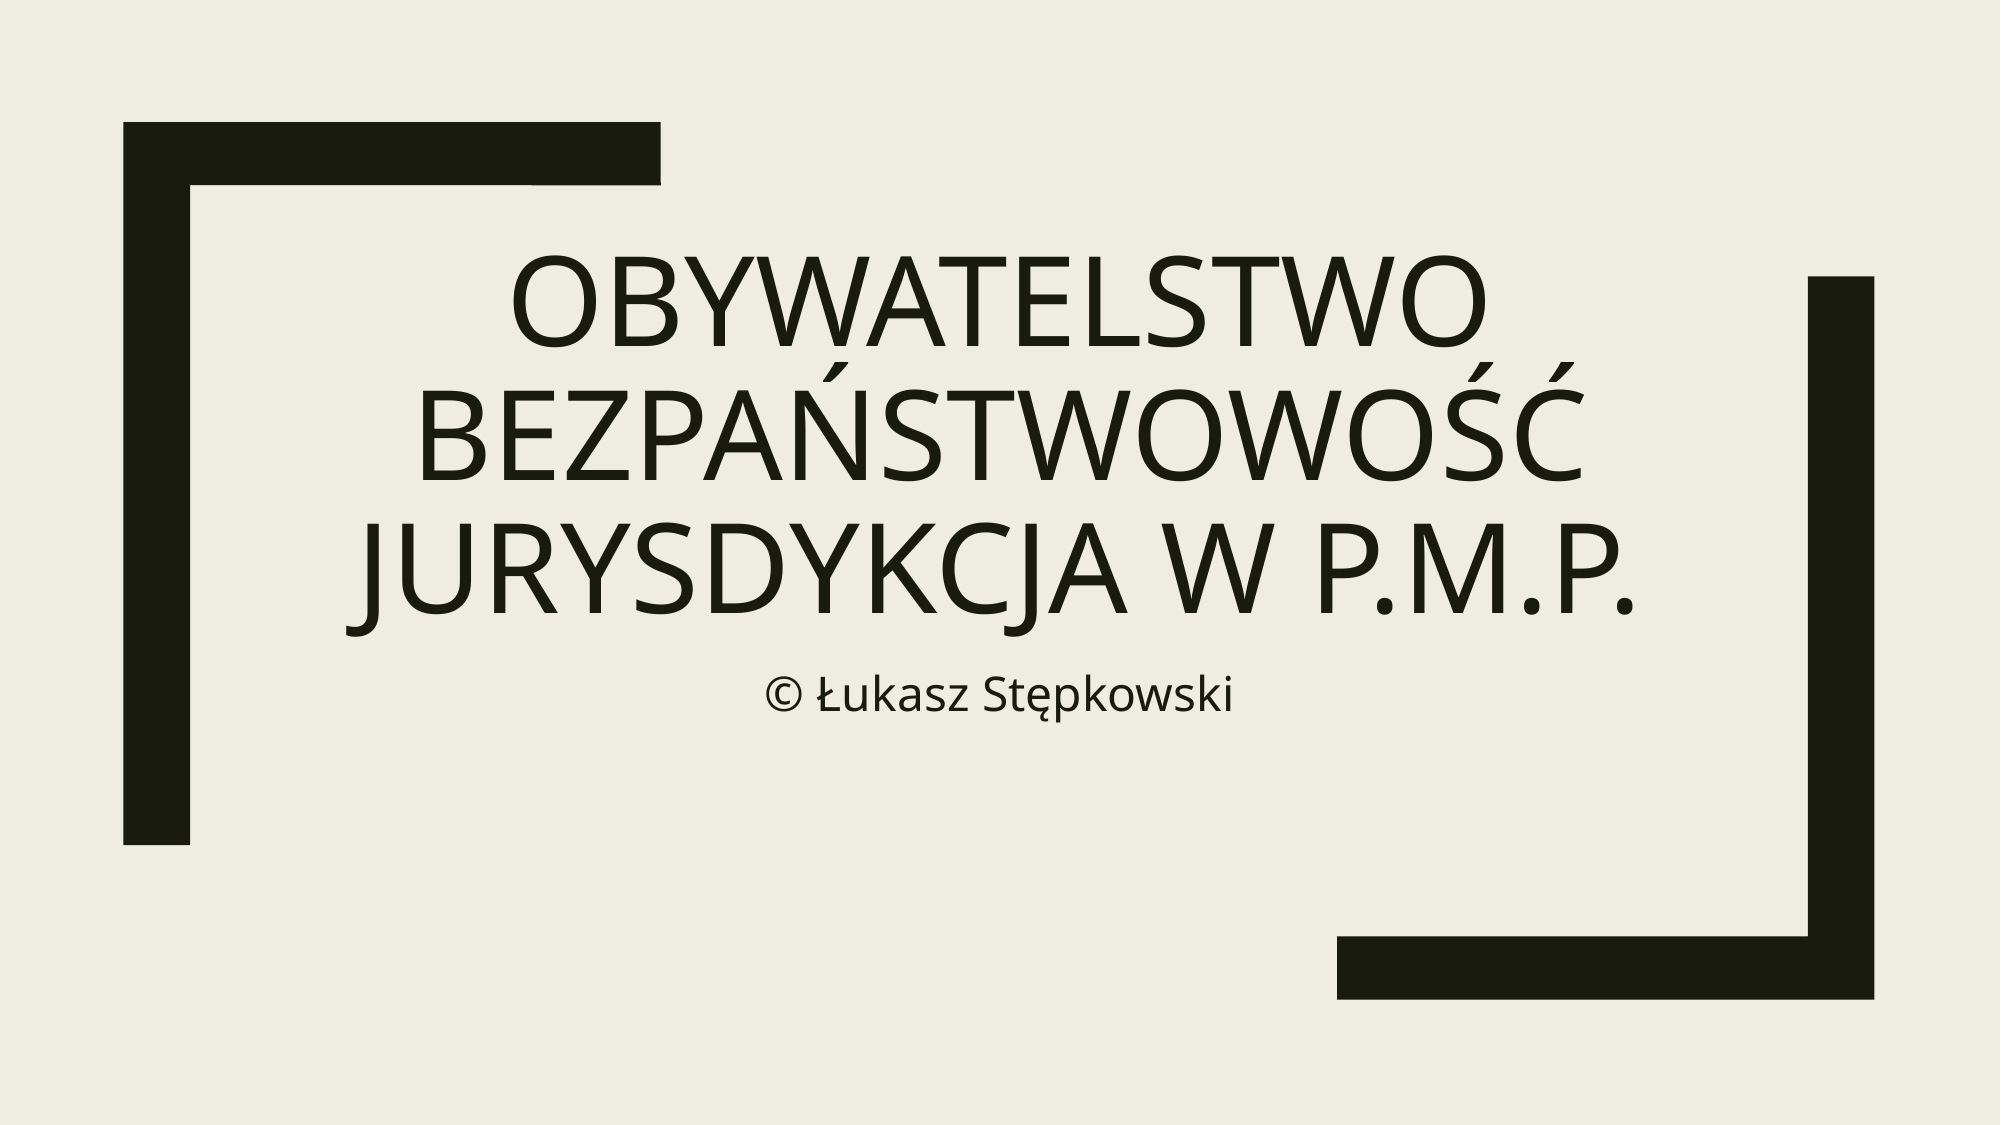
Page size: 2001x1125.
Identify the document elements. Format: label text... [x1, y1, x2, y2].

title OBYWATELSTWO BEZPAŃSTWOWOŚĆ JURYSDYKCJA w P.M.P. [206, 303, 1794, 649]
subtitle © Łukasz Stępkowski [439, 649, 1561, 828]
